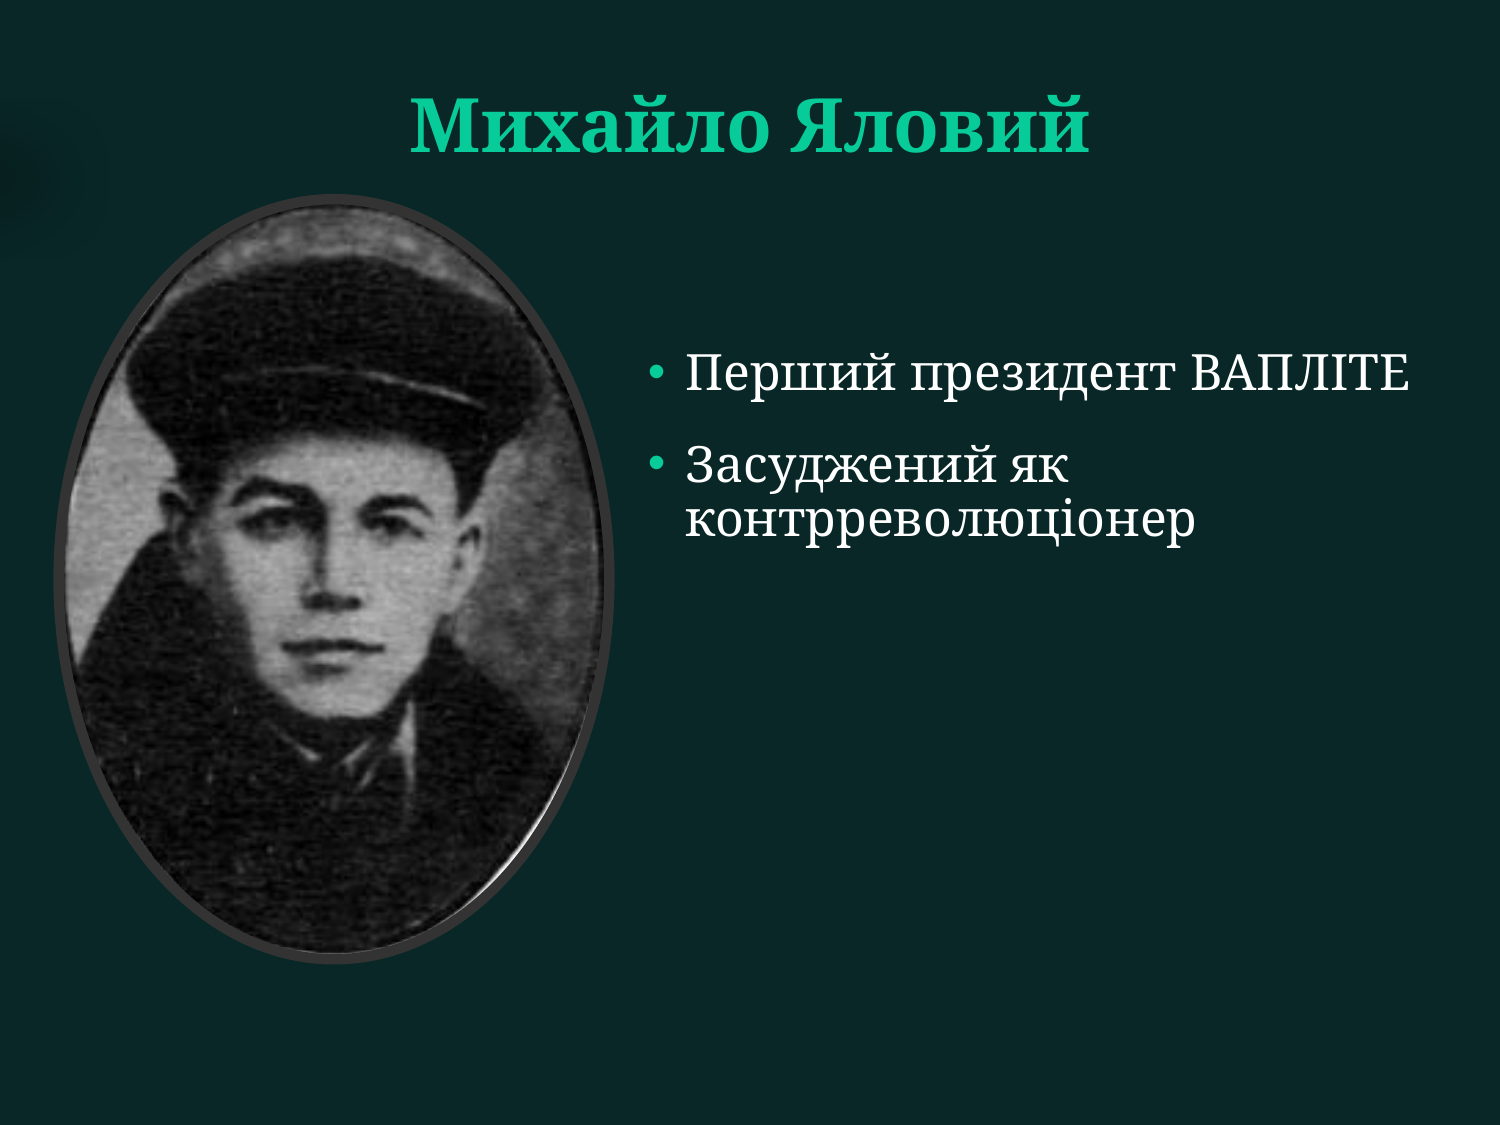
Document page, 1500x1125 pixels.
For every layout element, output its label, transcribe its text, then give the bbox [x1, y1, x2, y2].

picture [58, 199, 610, 960]
list Перший президент ВАПЛІТЕ Засуджений як контрреволюціонер [632, 339, 1477, 1014]
title Михайло Яловий [159, 23, 1341, 176]
